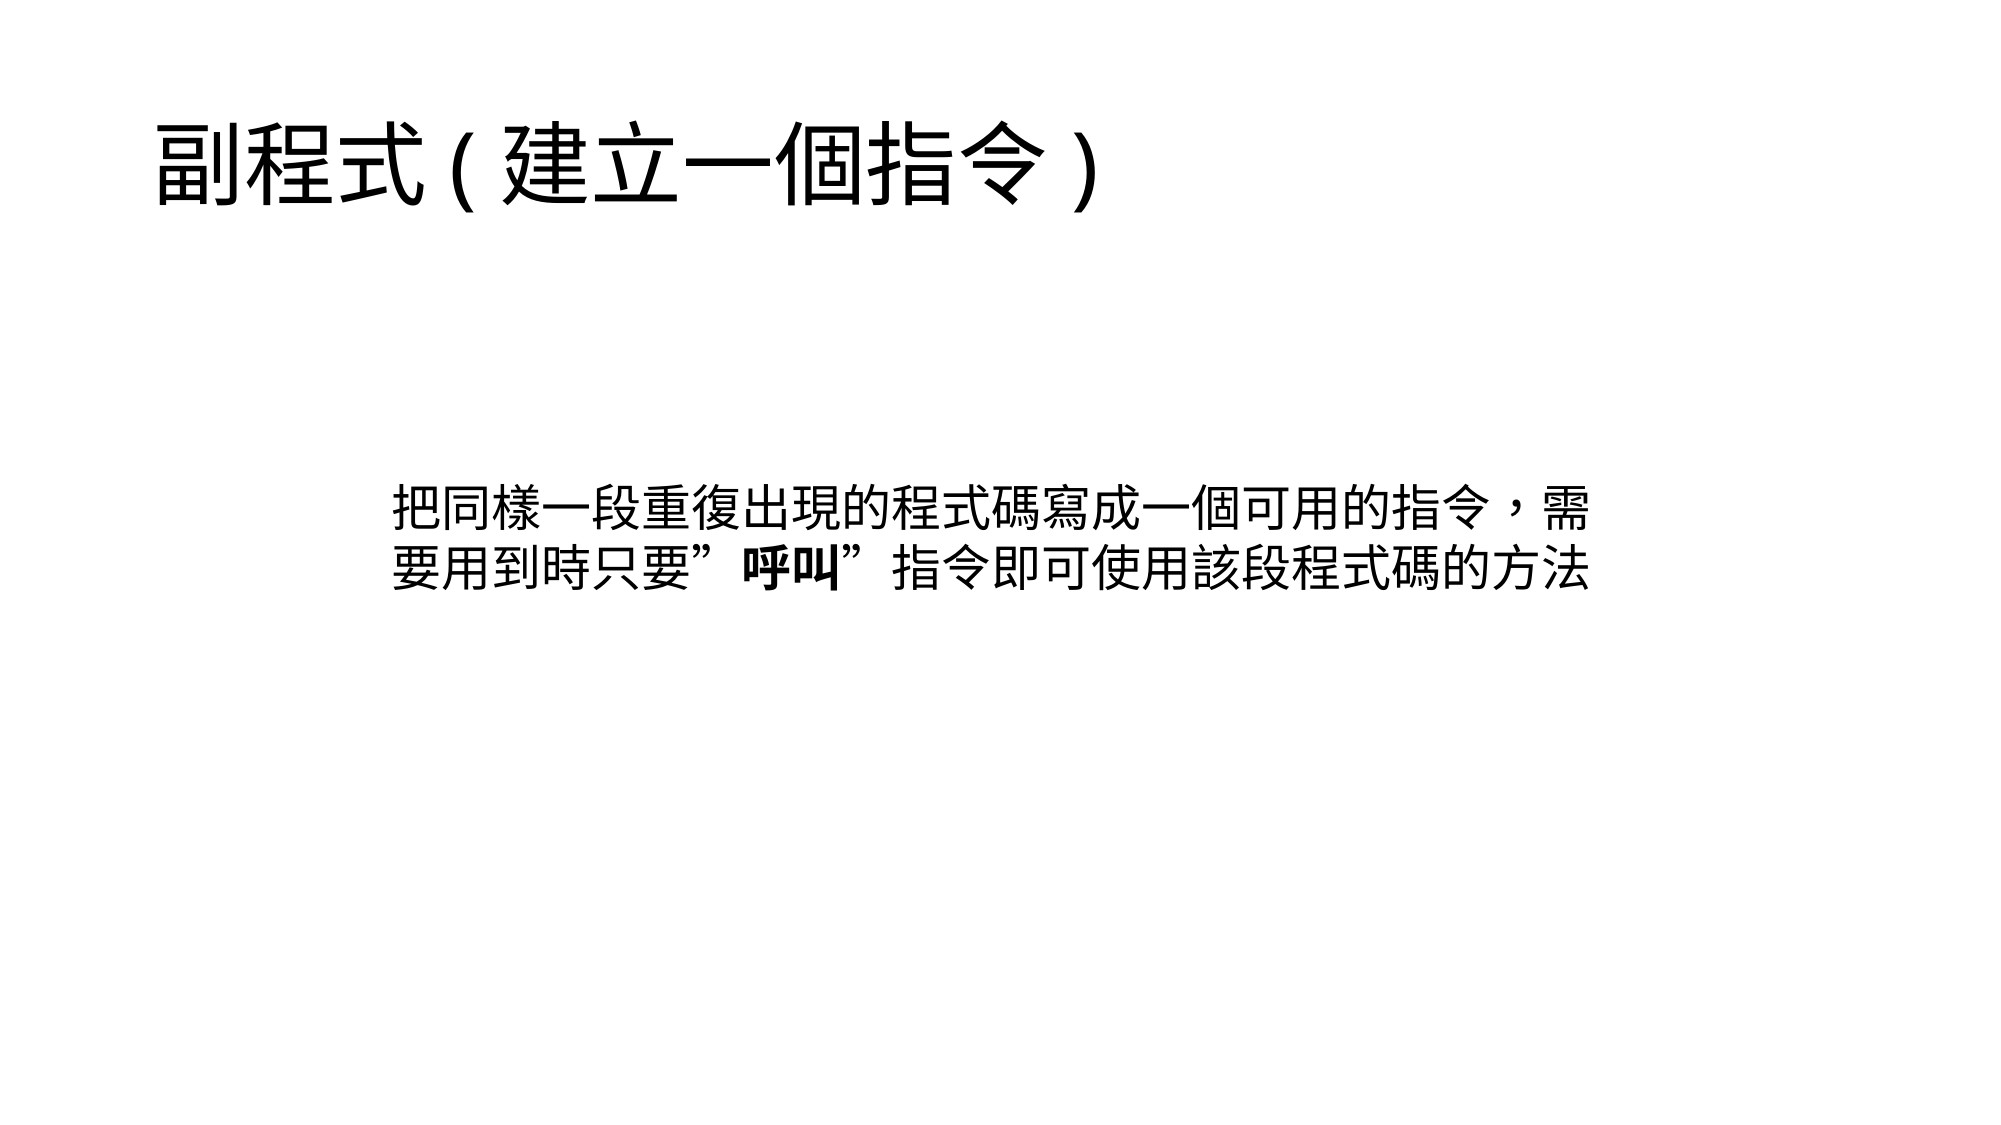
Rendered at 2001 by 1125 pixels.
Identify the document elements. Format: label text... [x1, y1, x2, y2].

text_box 把同樣一段重復出現的程式碼寫成一個可用的指令，需要用到時只要”呼叫”指令即可使用該段程式碼的方法 [377, 469, 1623, 604]
title 副程式(建立一個指令) [137, 59, 1863, 278]
